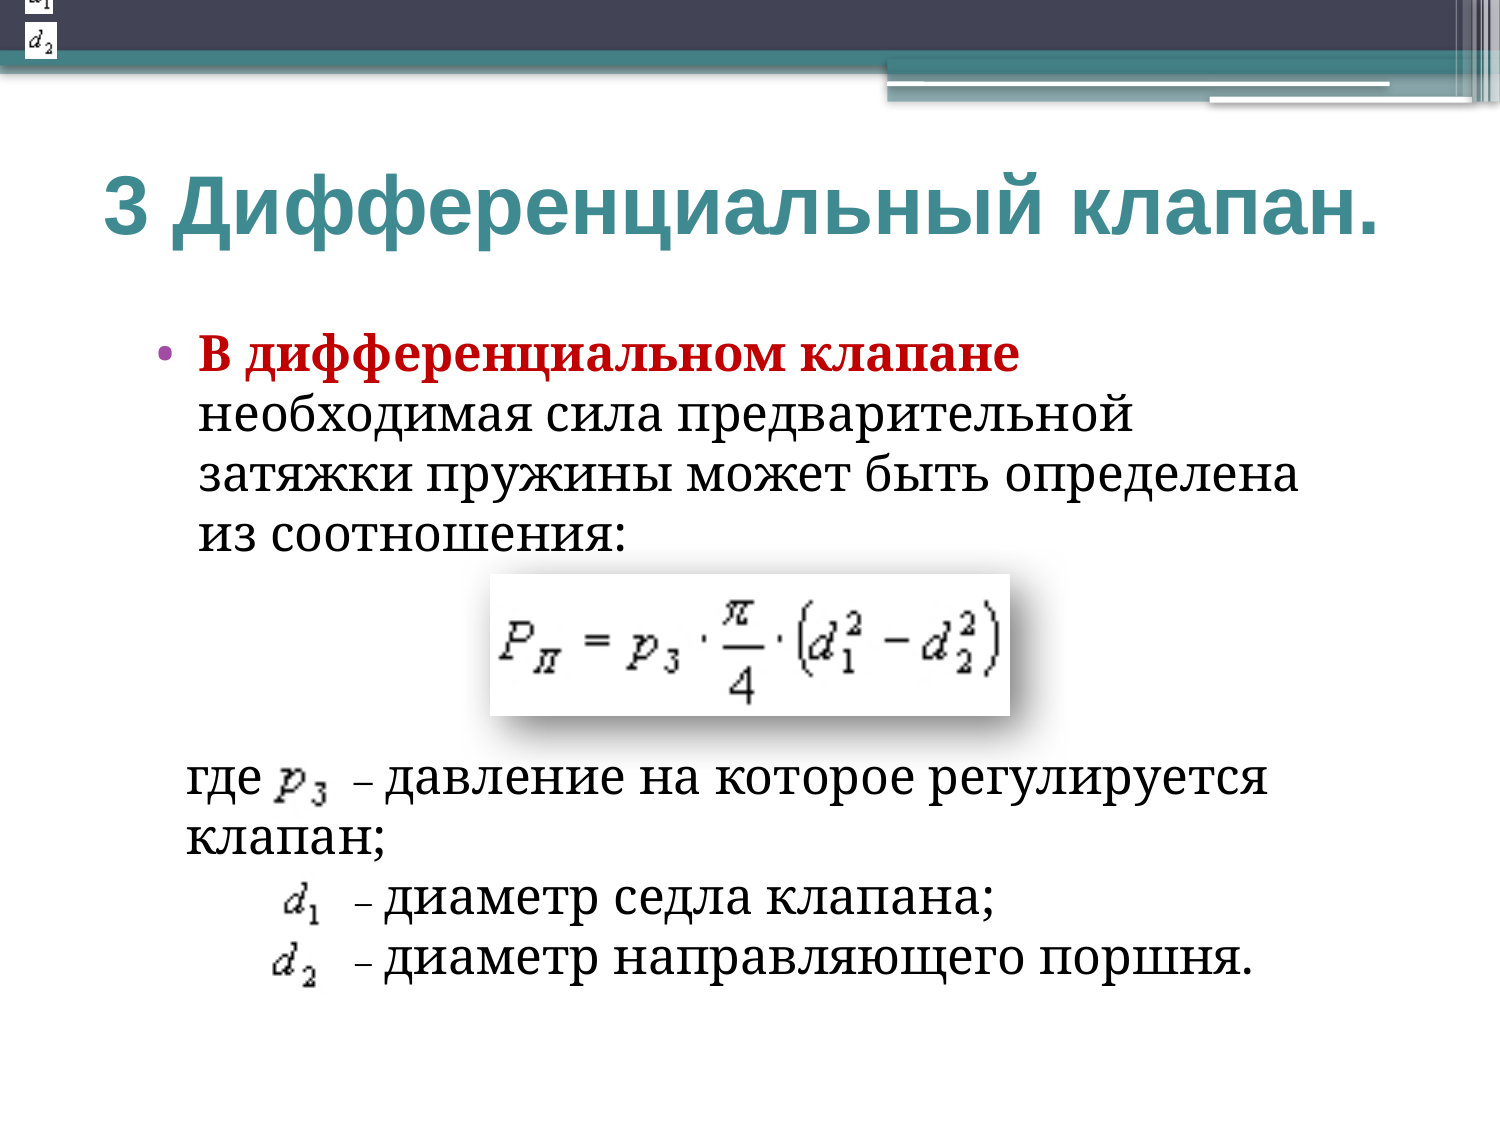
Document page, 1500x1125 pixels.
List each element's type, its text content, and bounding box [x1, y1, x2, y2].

picture [265, 739, 337, 821]
picture [25, 0, 53, 14]
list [489, 573, 1011, 716]
list В дифференциальном клапане необходимая сила предварительной затяжки пружины может быть определена из соотношения: [123, 314, 1341, 551]
picture [25, 22, 57, 59]
title 3 Дифференциальный клапан. [88, 113, 1439, 289]
picture [265, 869, 325, 997]
text_box где – давление на которое регулируется клапан; – диаметр седла клапана; – диаметр направляющего поршня. [171, 736, 1341, 992]
